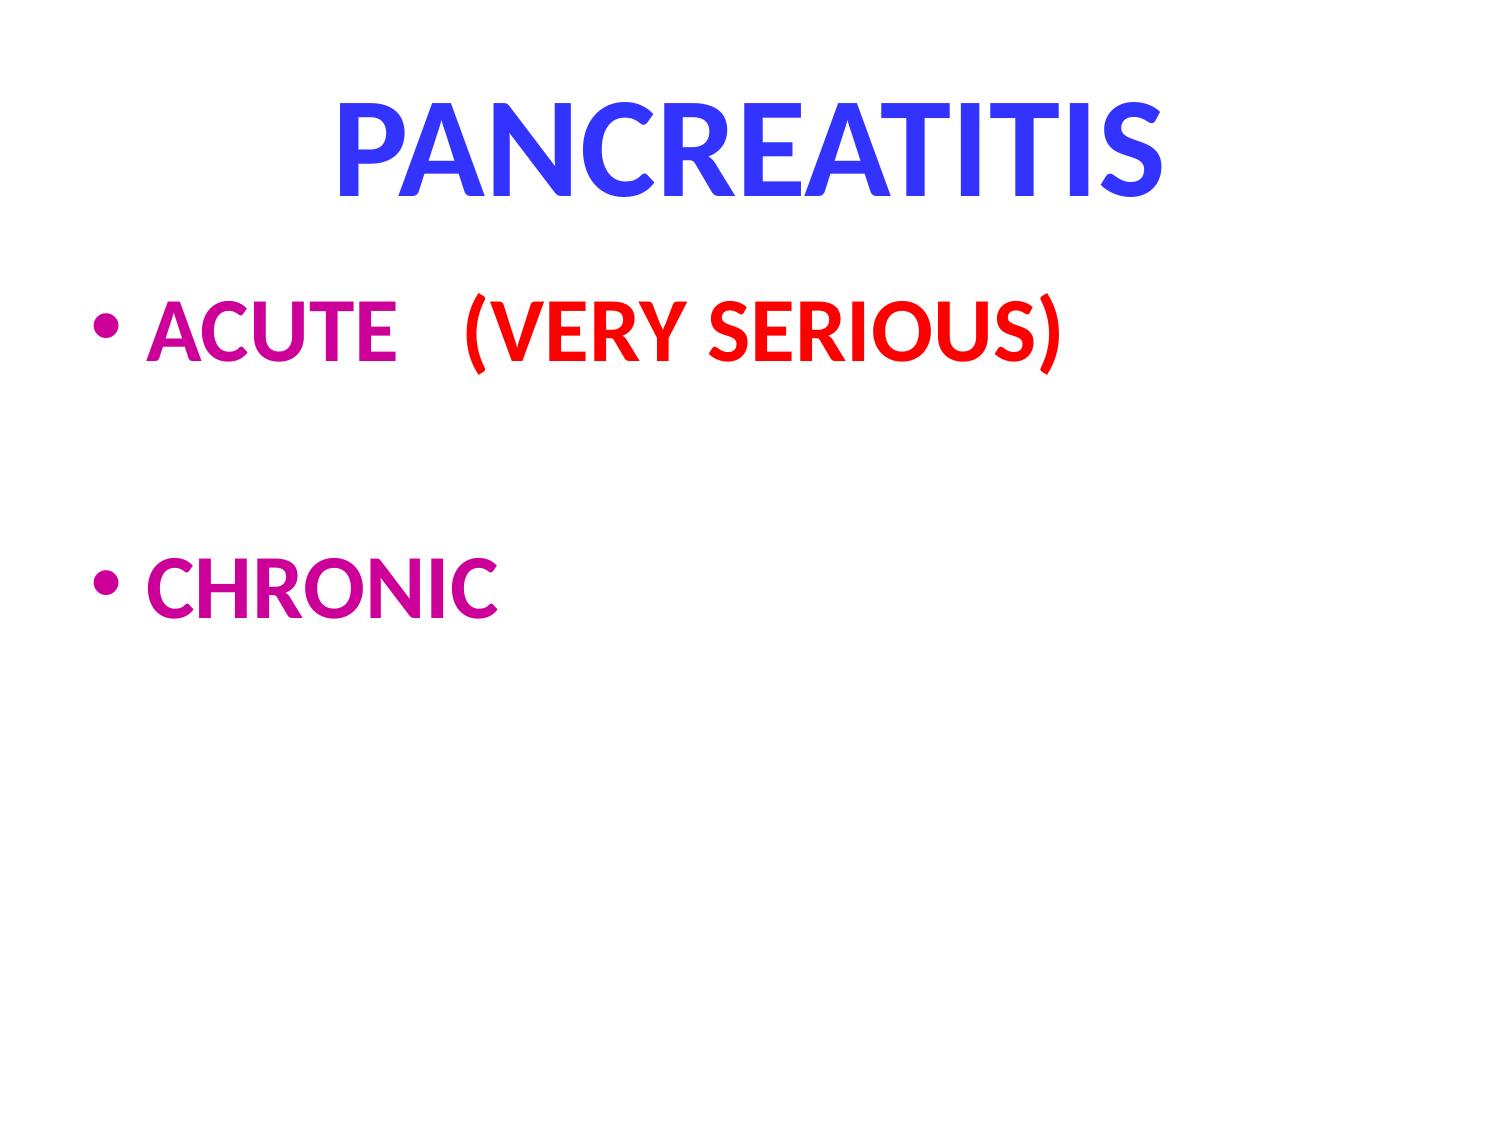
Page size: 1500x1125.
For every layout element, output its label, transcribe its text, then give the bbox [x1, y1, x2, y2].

title PANCREATITIS [75, 45, 1425, 233]
list ACUTE (VERY SERIOUS) CHRONIC [75, 262, 1425, 1005]
